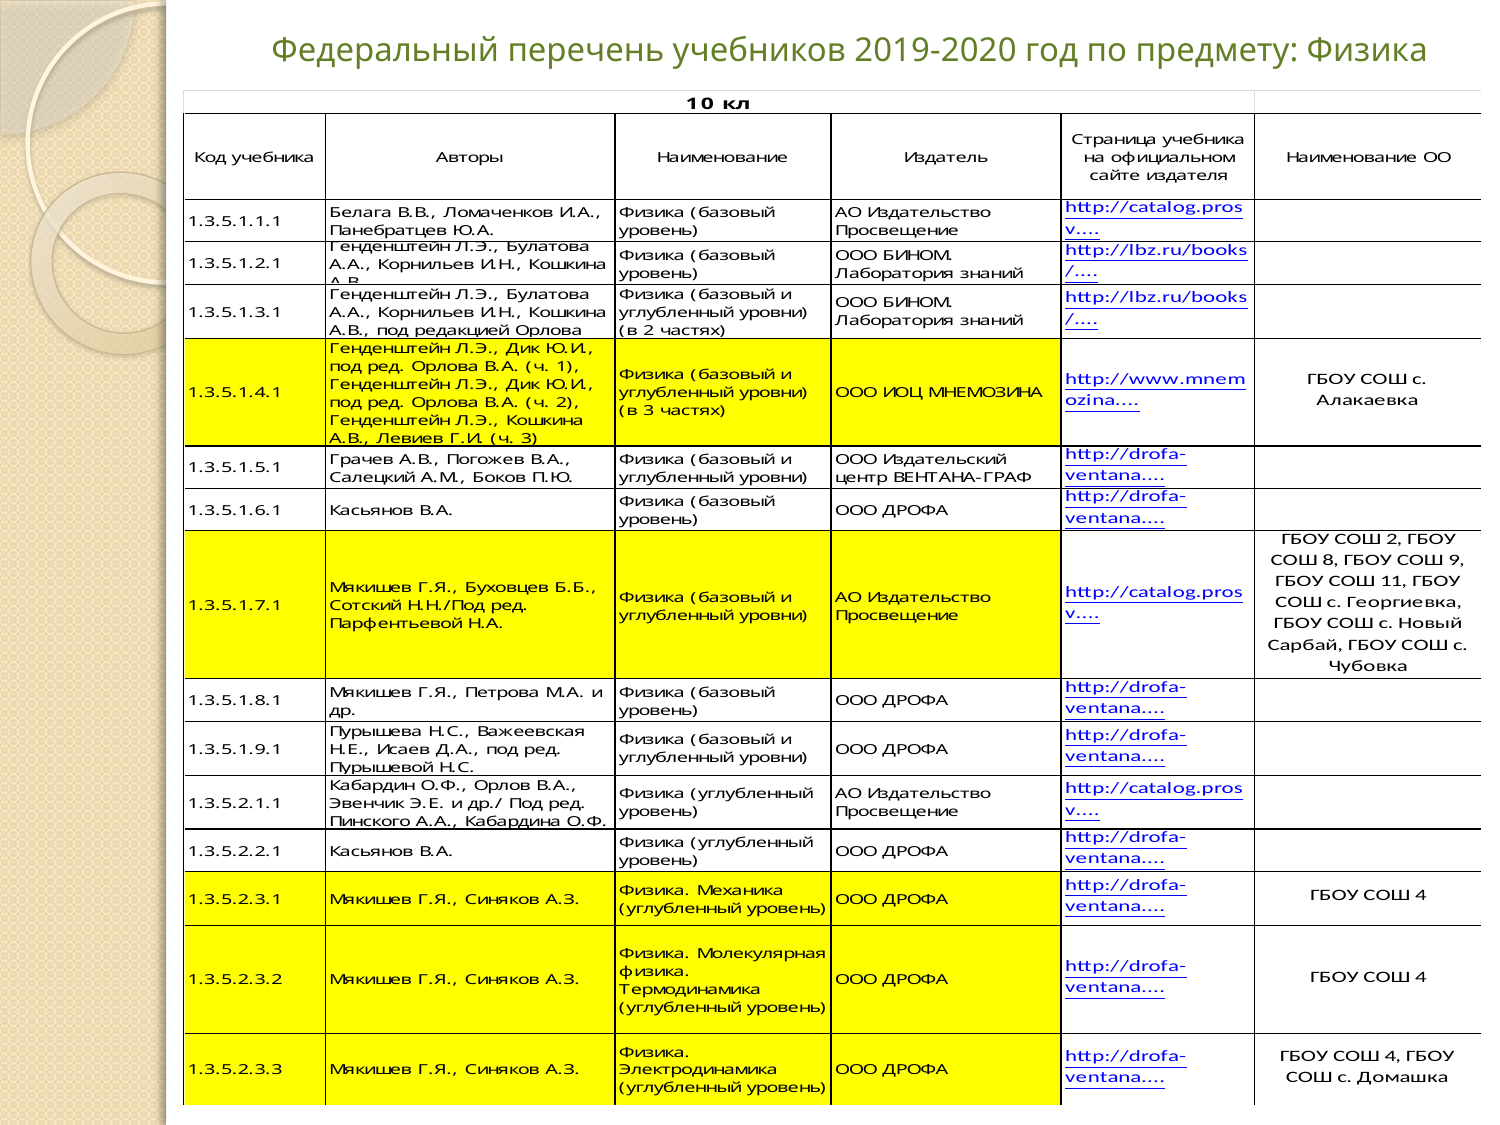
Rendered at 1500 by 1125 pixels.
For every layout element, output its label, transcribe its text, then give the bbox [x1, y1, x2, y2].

title Федеральный перечень учебников 2019-2020 год по предмету: Физика [235, 19, 1466, 79]
picture [182, 89, 1483, 1107]
